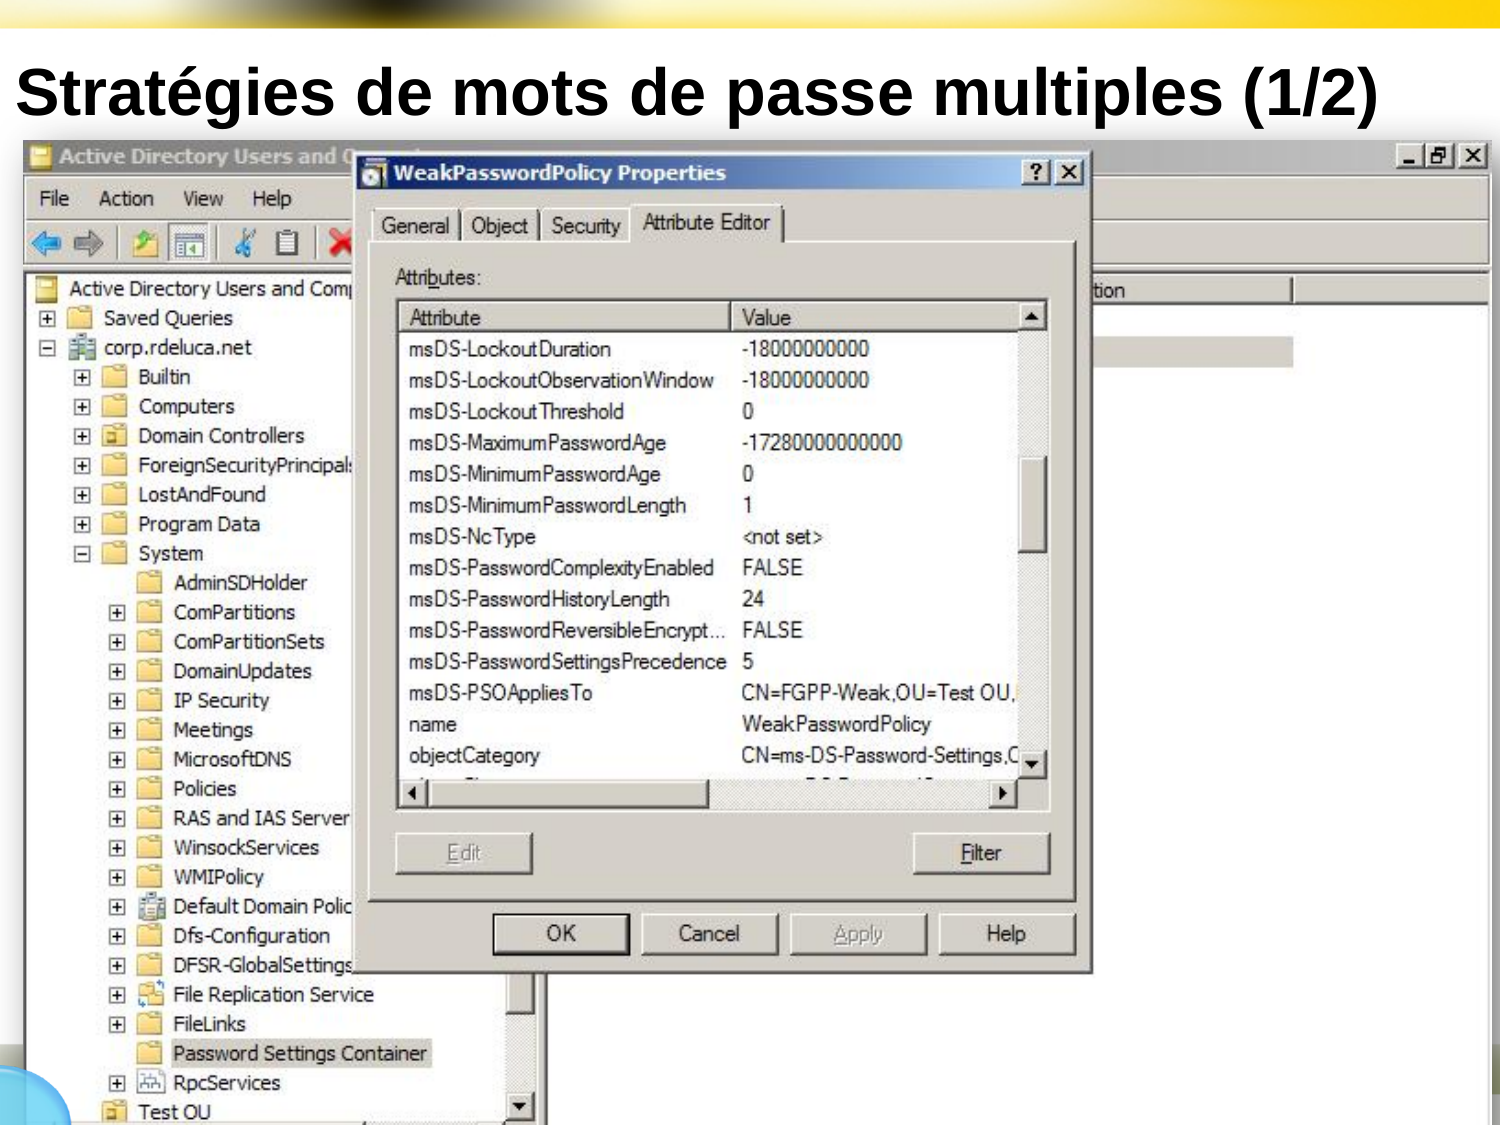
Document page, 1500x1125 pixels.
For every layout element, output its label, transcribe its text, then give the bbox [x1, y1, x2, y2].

title Stratégies de mots de passe multiples (1/2) [0, 2, 1500, 176]
picture [0, 140, 1492, 1125]
